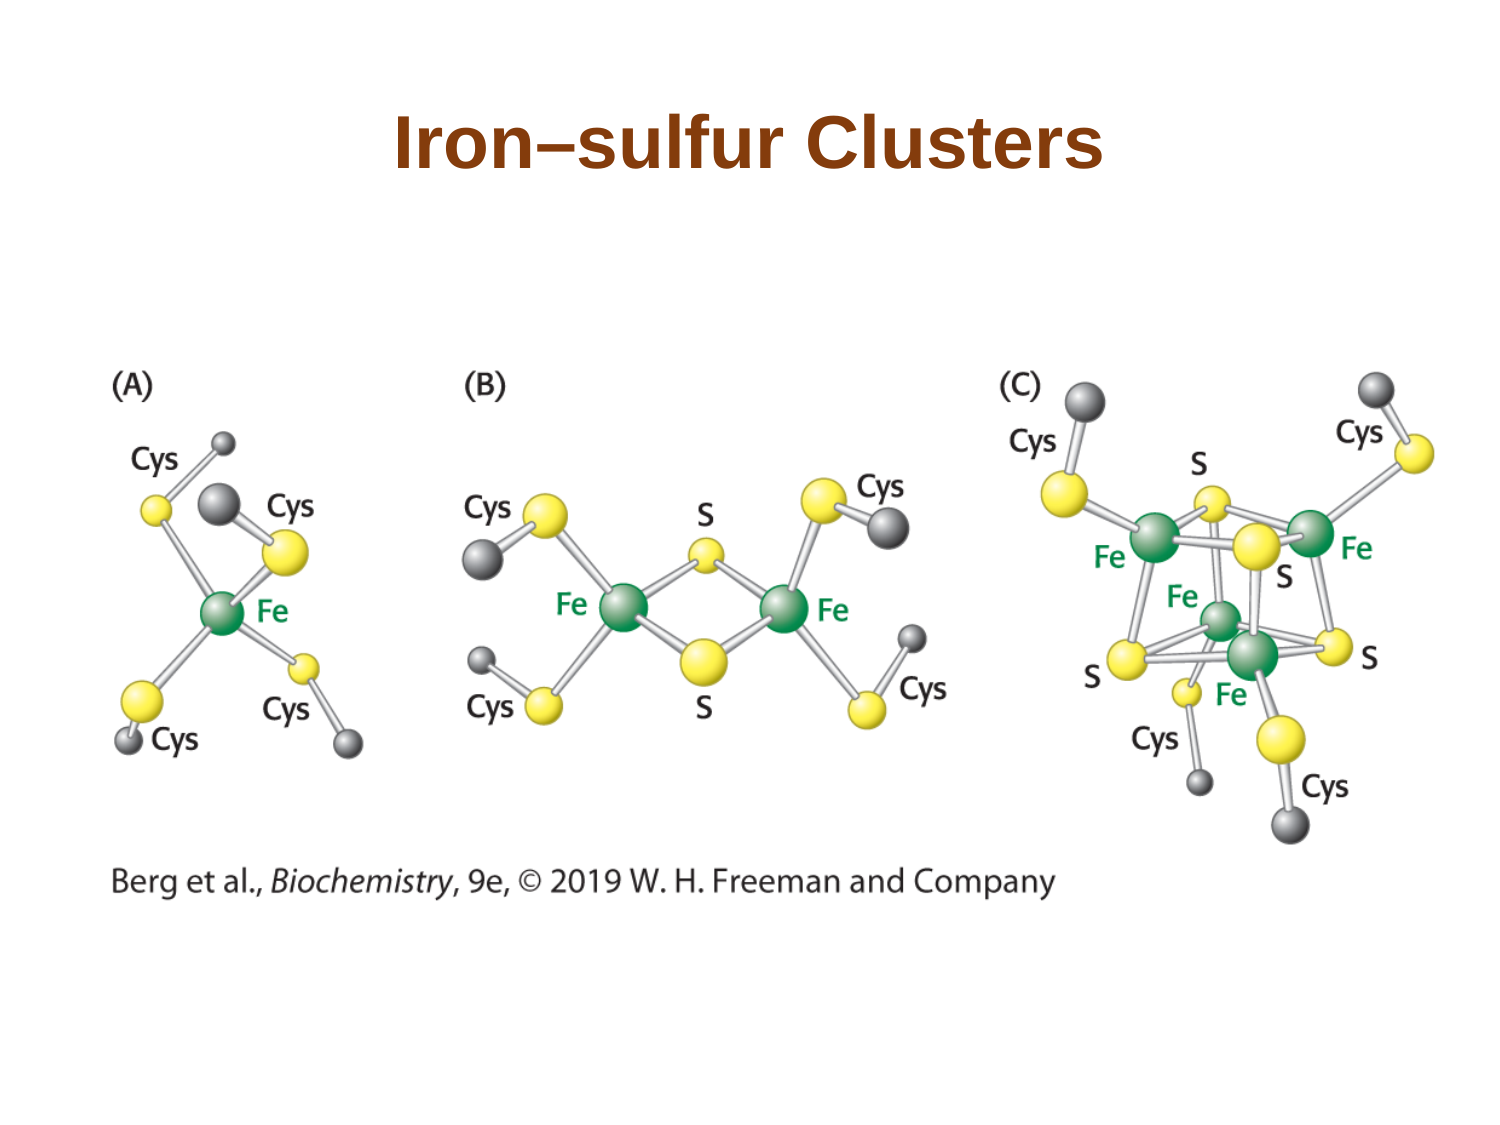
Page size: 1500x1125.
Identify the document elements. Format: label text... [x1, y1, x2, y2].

picture [106, 366, 1439, 904]
title Iron–sulfur Clusters [75, 45, 1425, 233]
